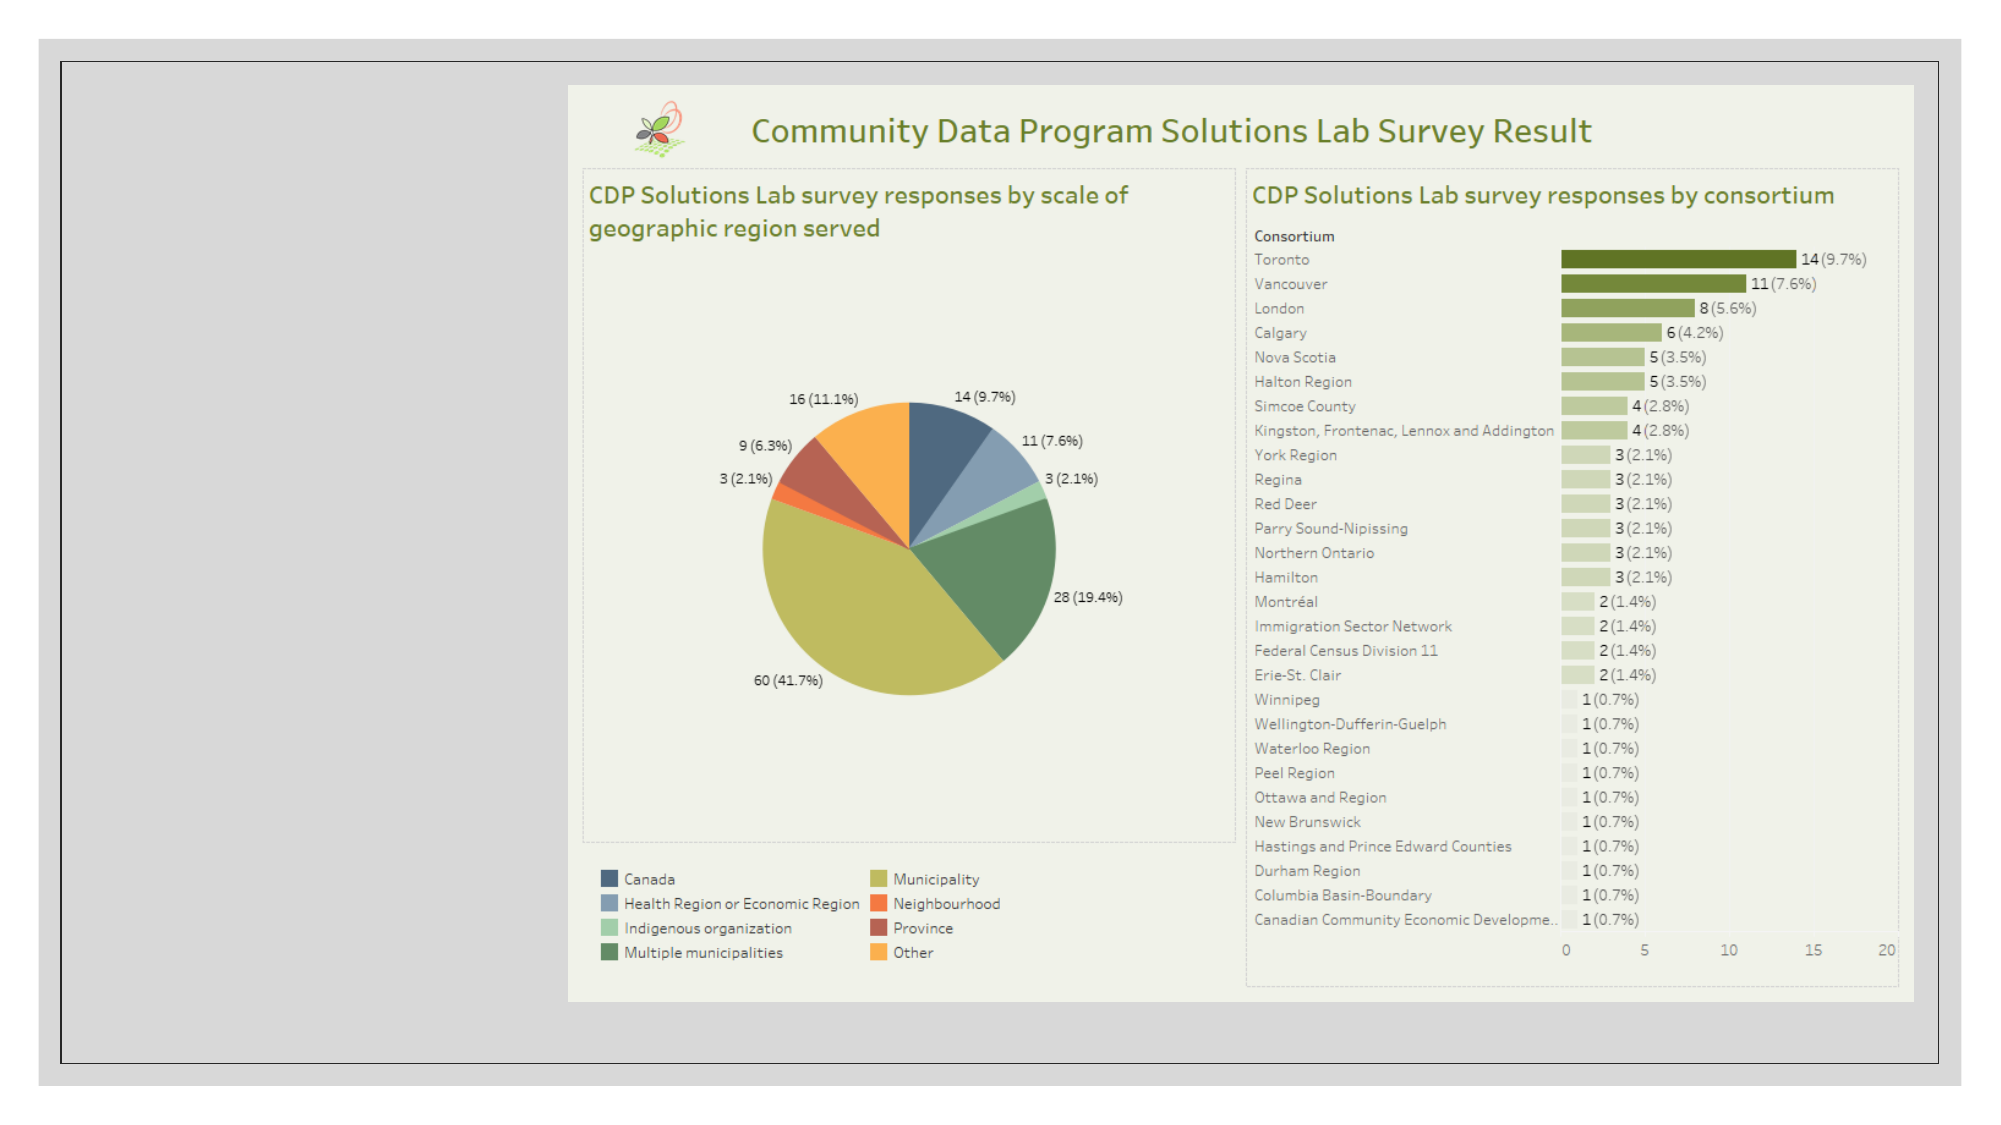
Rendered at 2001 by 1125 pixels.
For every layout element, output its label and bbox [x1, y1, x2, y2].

list [568, 85, 1914, 1002]
